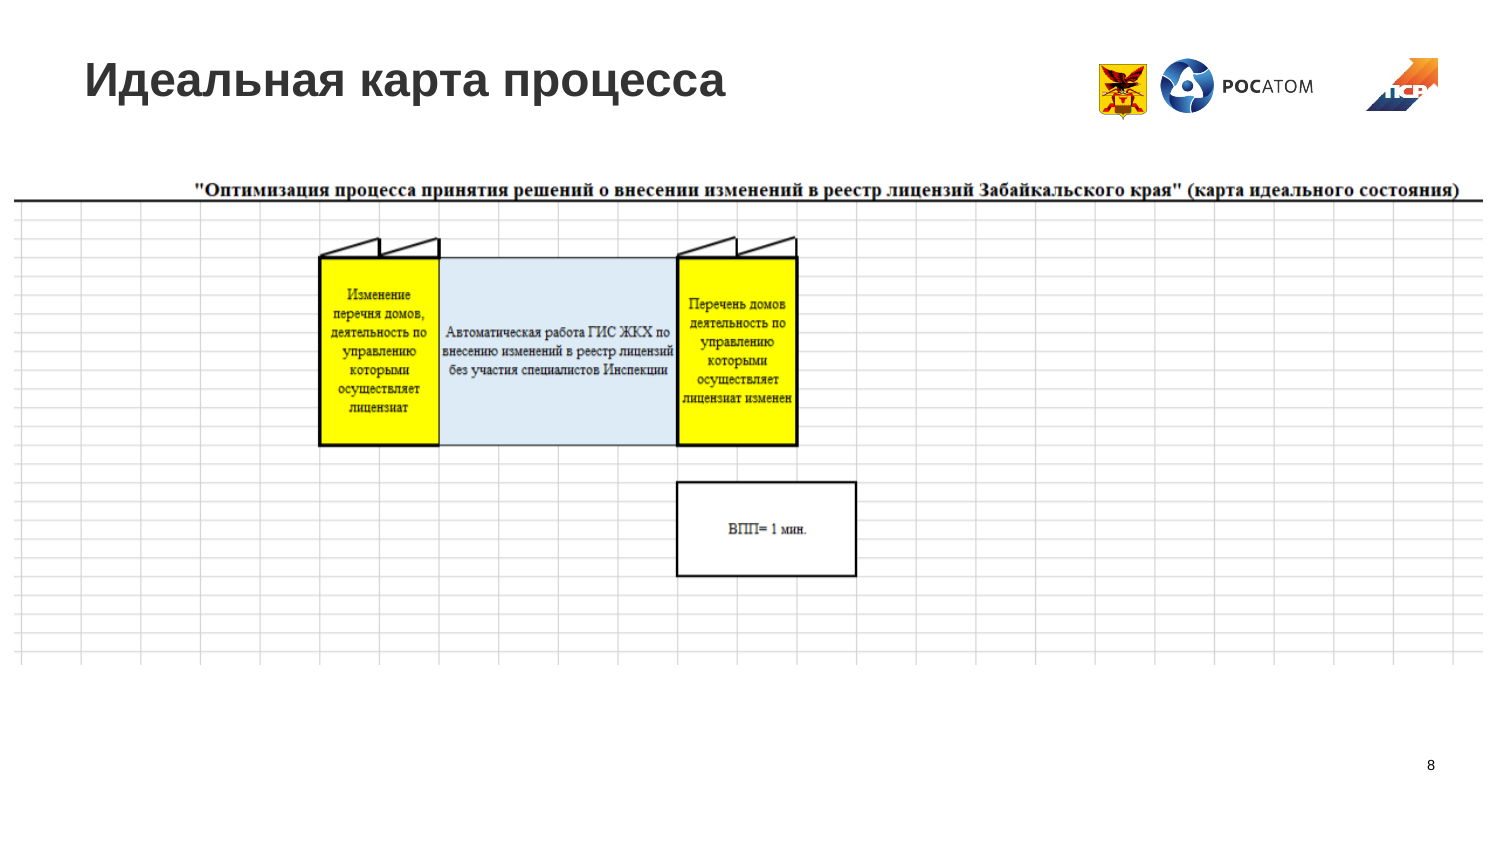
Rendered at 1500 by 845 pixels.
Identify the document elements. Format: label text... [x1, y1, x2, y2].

picture [1160, 58, 1313, 113]
picture [1365, 58, 1438, 113]
title Идеальная карта процесса [84, 54, 1010, 130]
picture [1099, 64, 1147, 121]
picture [13, 169, 1483, 665]
